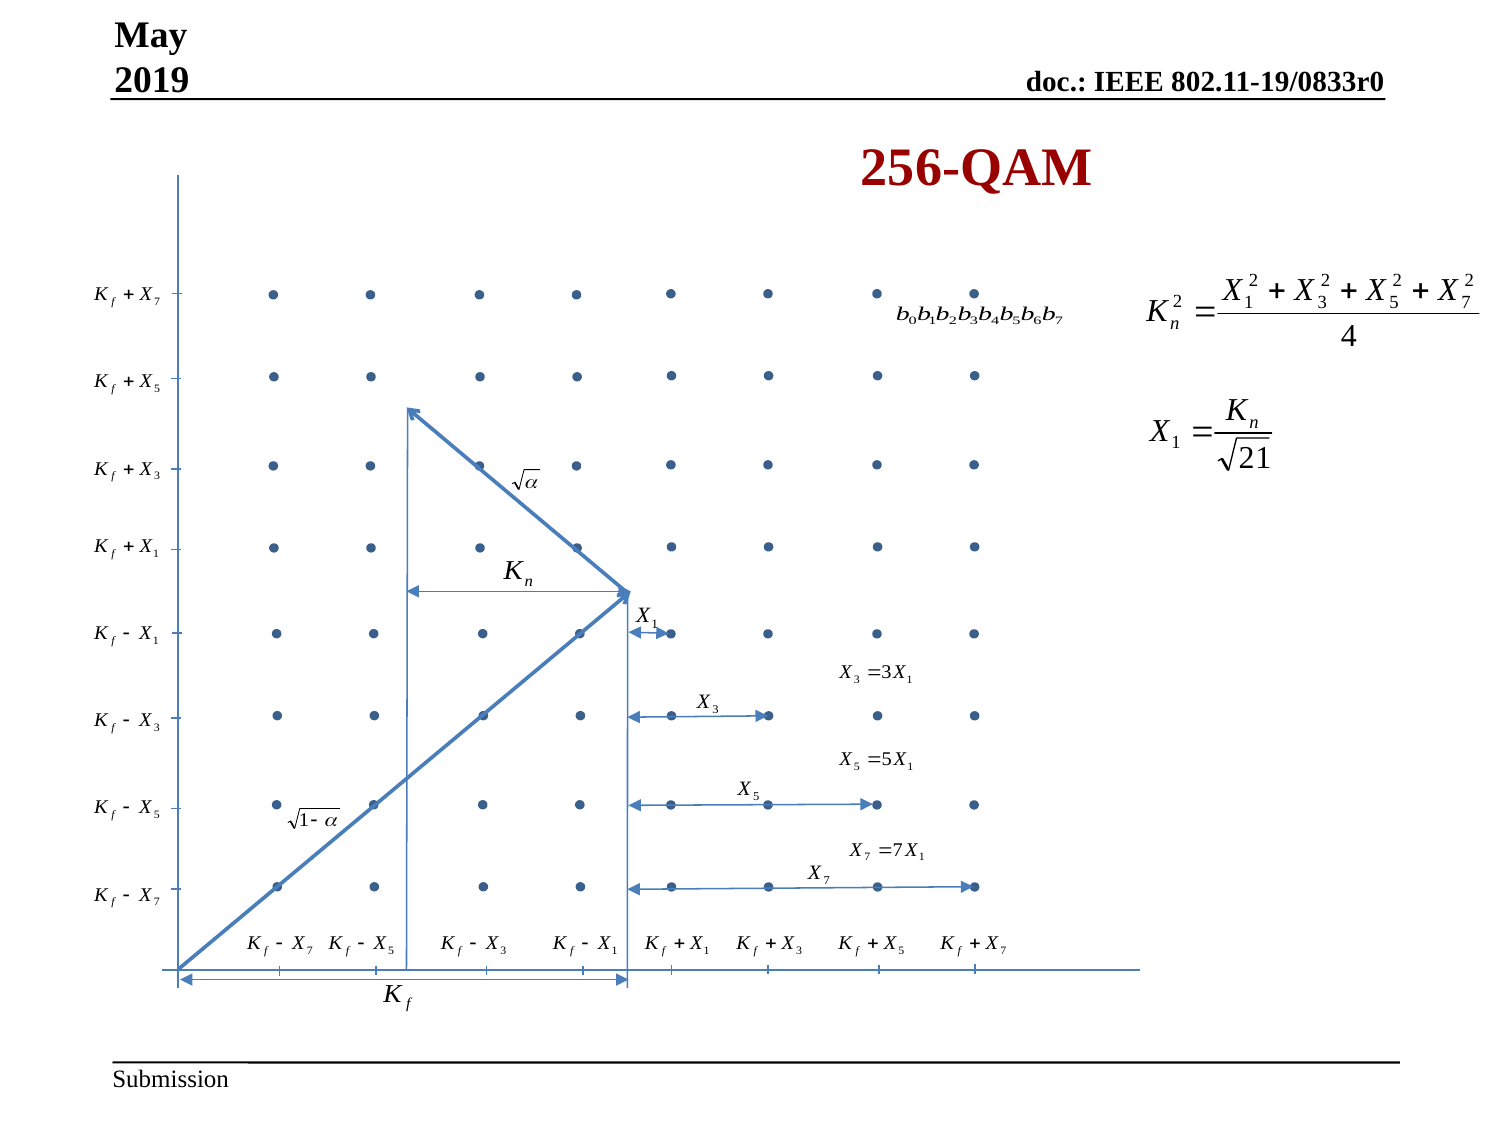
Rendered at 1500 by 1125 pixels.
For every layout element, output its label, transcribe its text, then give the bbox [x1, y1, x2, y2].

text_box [1142, 390, 1279, 479]
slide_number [114, 54, 259, 101]
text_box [1140, 265, 1485, 354]
text_box 256-QAM [845, 105, 1108, 173]
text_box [90, 174, 1141, 1018]
